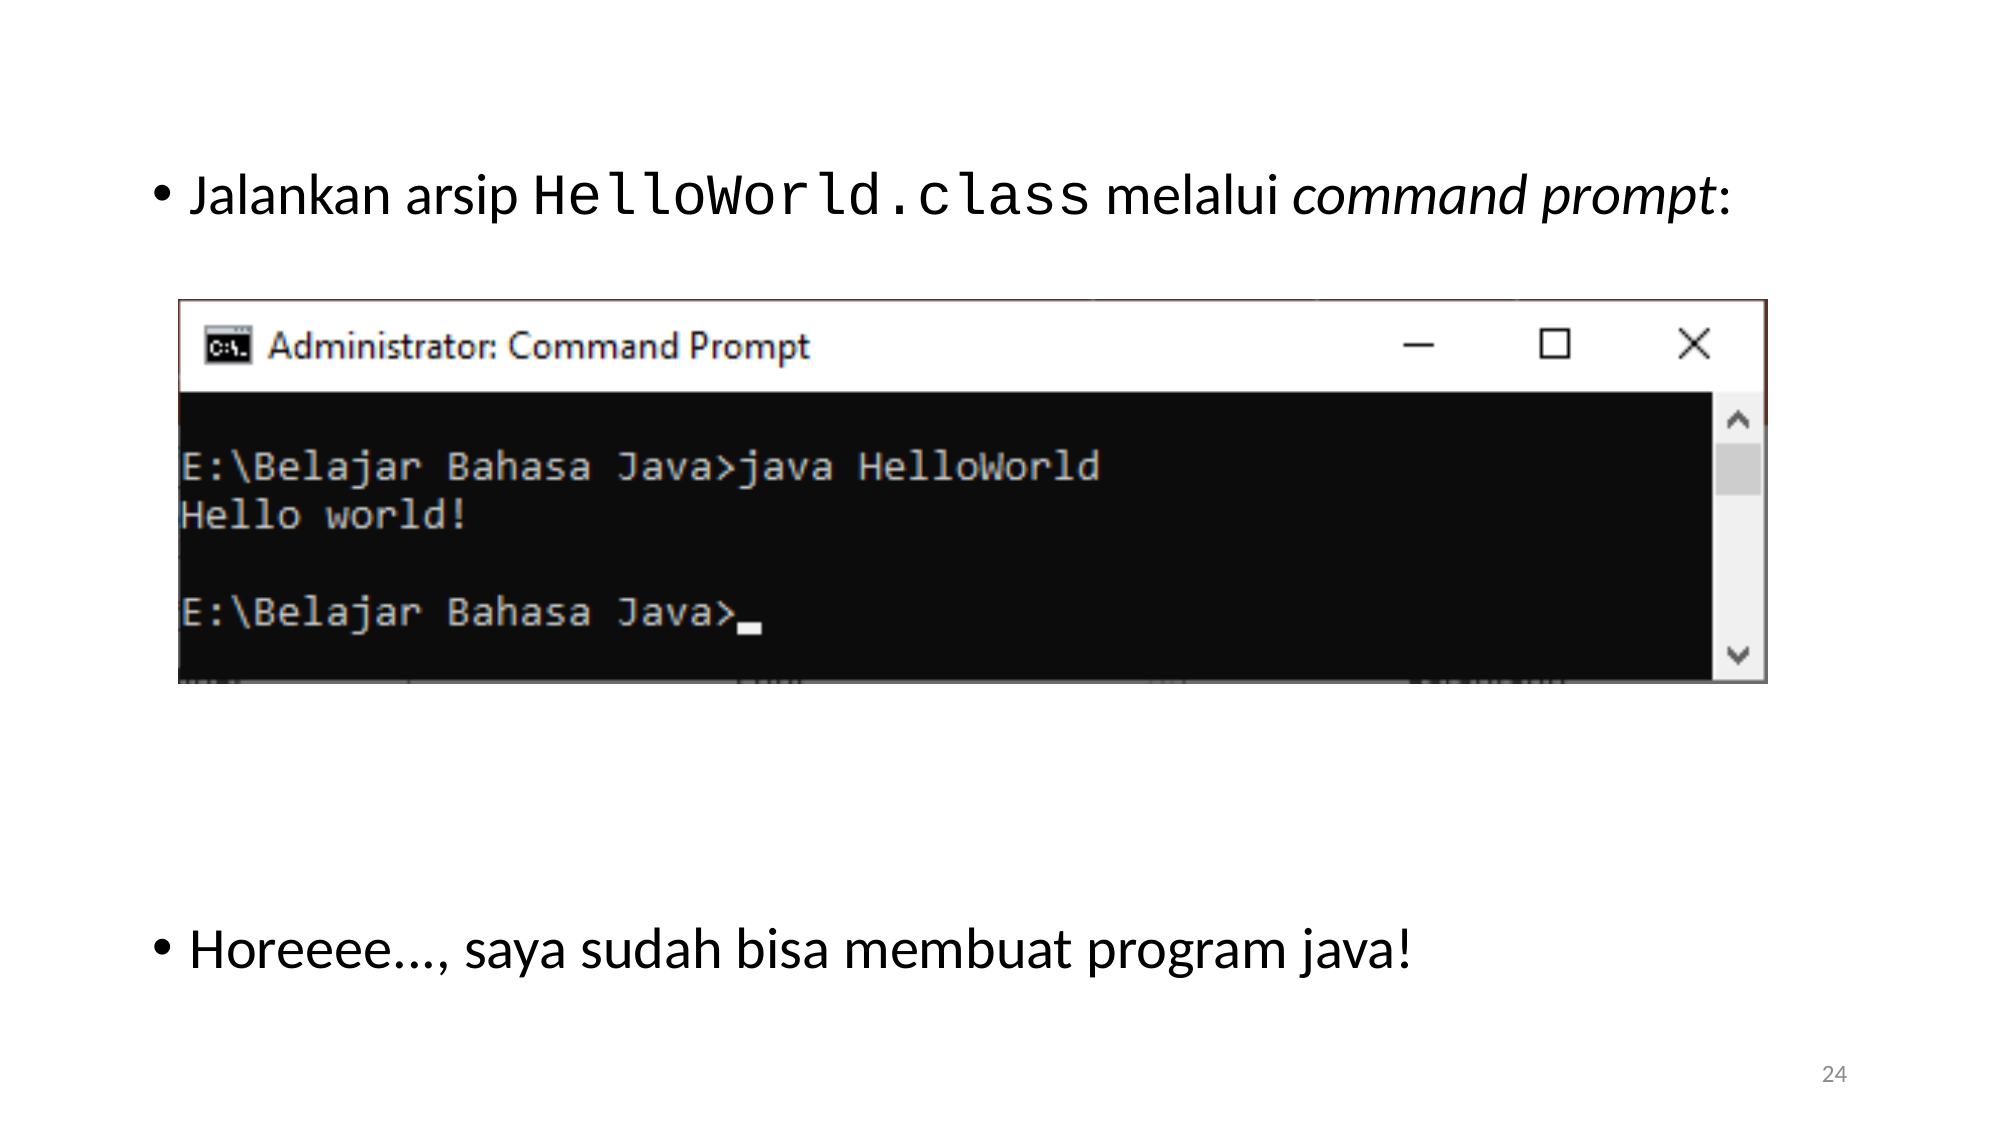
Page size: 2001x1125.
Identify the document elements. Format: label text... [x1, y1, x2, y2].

picture [178, 299, 1768, 685]
list Jalankan arsip HelloWorld.class melalui command prompt: Horeeee..., saya sudah bisa membuat program java! [137, 156, 1863, 1064]
slide_number 24 [1412, 1042, 1863, 1103]
